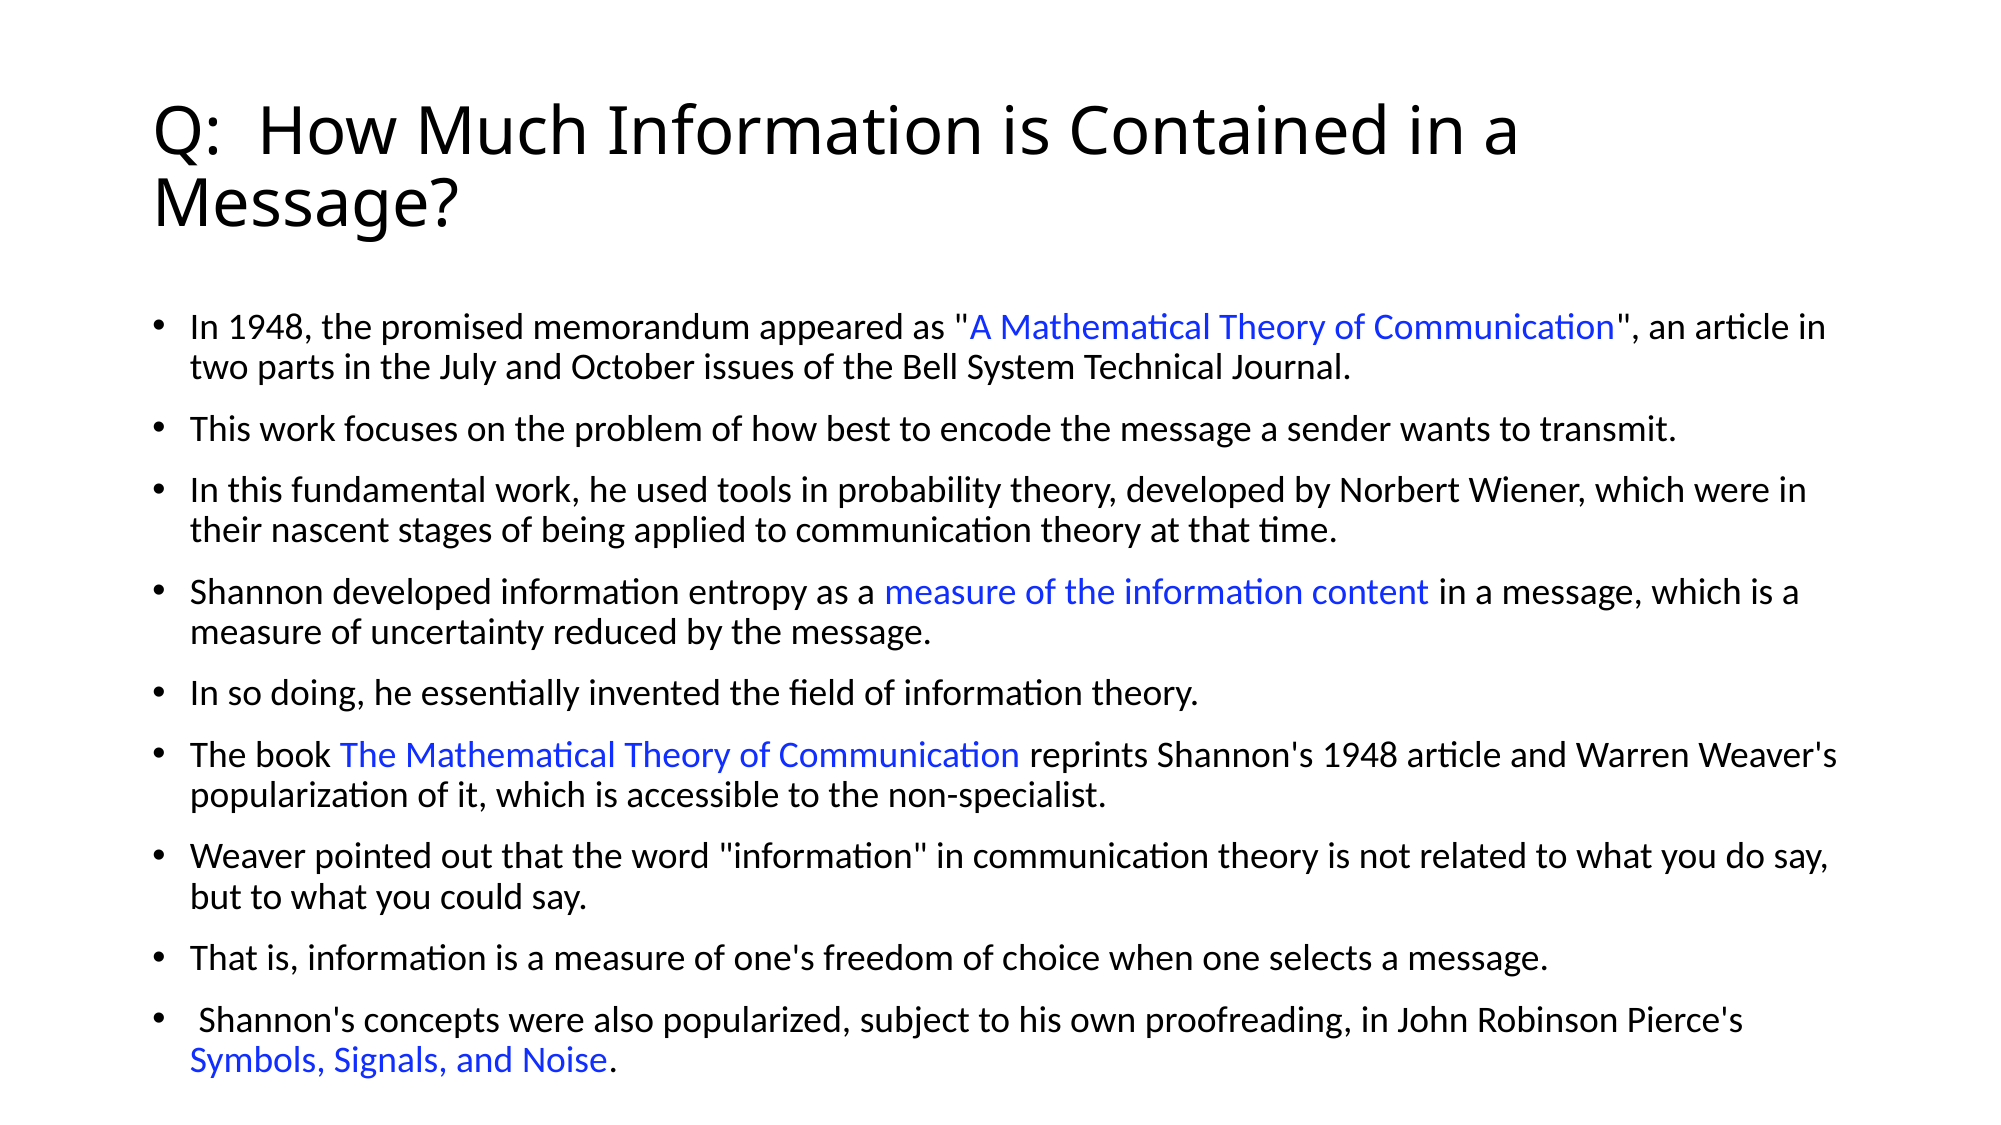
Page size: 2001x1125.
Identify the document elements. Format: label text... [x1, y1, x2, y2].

title Q: How Much Information is Contained in a Message? [137, 59, 1863, 278]
list In 1948, the promised memorandum appeared as "A Mathematical Theory of Communication", an article in two parts in the July and October issues of the Bell System Technical Journal. This work focuses on the problem of how best to encode the message a sender wants to transmit. In this fundamental work, he used tools in probability theory, developed by Norbert Wiener, which were in their nascent stages of being applied to communication theory at that time. Shannon developed information entropy as a measure of the information content in a message, which is a measure of uncertainty reduced by the message. In so doing, he essentially invented the field of information theory. The book The Mathematical Theory of Communication reprints Shannon's 1948 article and Warren Weaver's popularization of it, which is accessible to the non-specialist. Weaver pointed out that the word "information" in communication theory is not related to what you do say, but to what you could say. That is, information is a measure of one's freedom of choice when one selects a message. Shannon's concepts were also popularized, subject to his own proofreading, in John Robinson Pierce's Symbols, Signals, and Noise. [137, 299, 1863, 1014]
